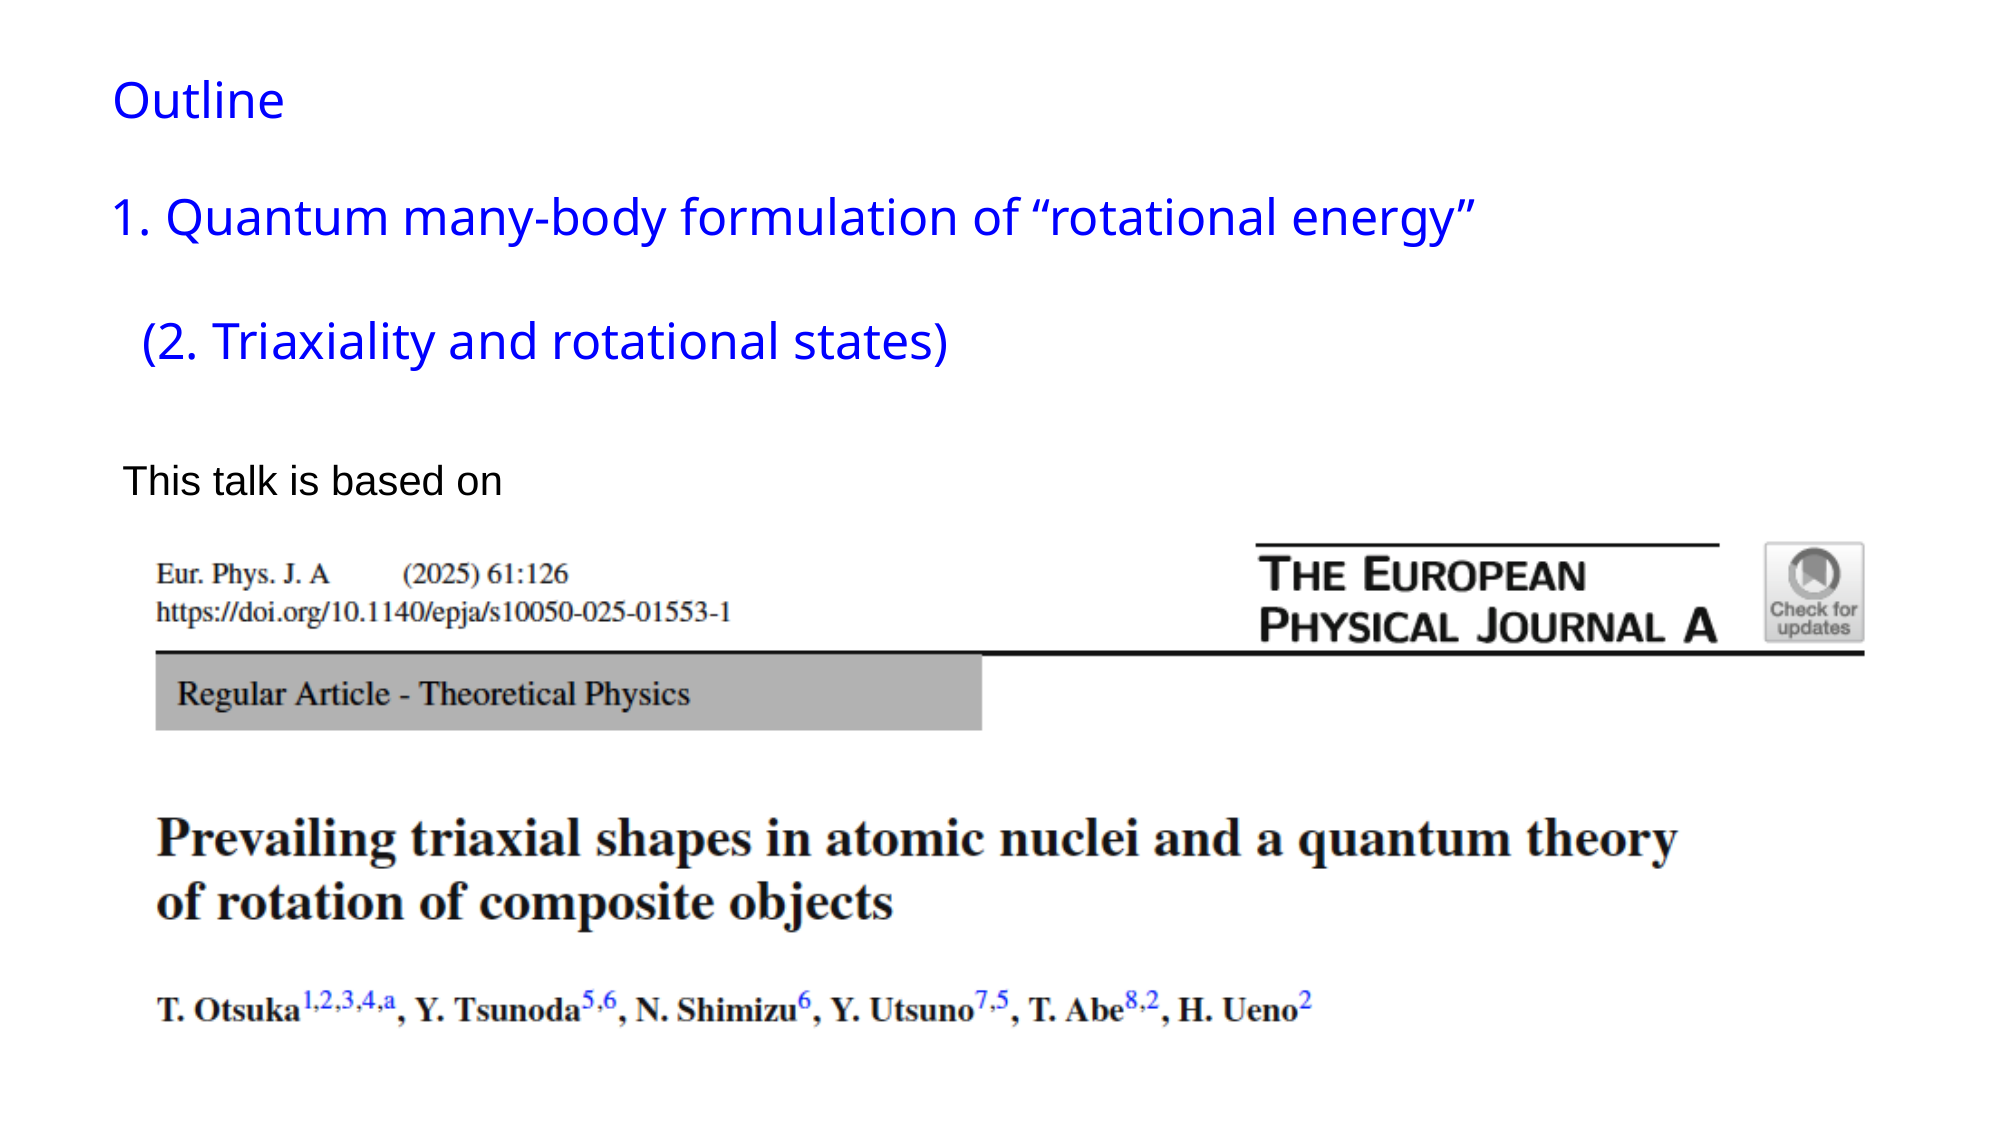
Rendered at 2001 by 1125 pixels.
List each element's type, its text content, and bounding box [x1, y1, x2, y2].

text_box This talk is based on [107, 446, 519, 512]
text_box 1. Quantum many-body formulation of “rotational energy” [95, 178, 1491, 253]
text_box Outline [97, 61, 301, 136]
text_box (2. Triaxiality and rotational states) [127, 301, 965, 377]
picture [137, 511, 1894, 1038]
